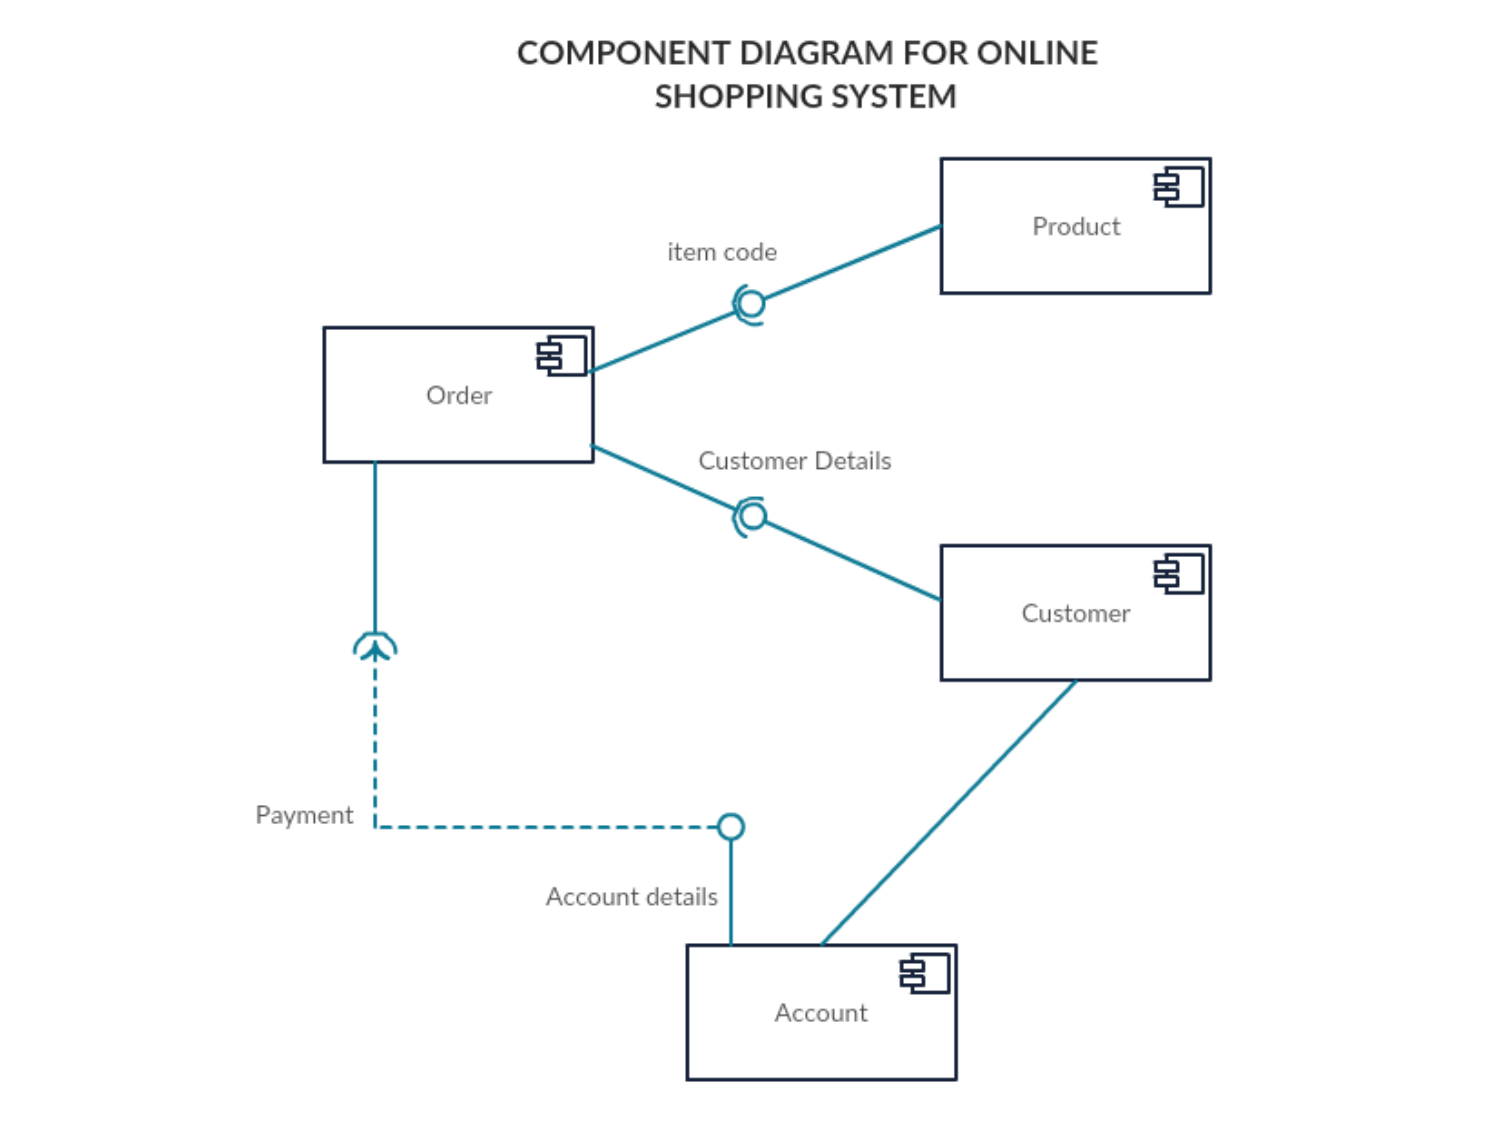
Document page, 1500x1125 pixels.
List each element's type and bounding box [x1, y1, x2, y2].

picture [237, 25, 1226, 1101]
